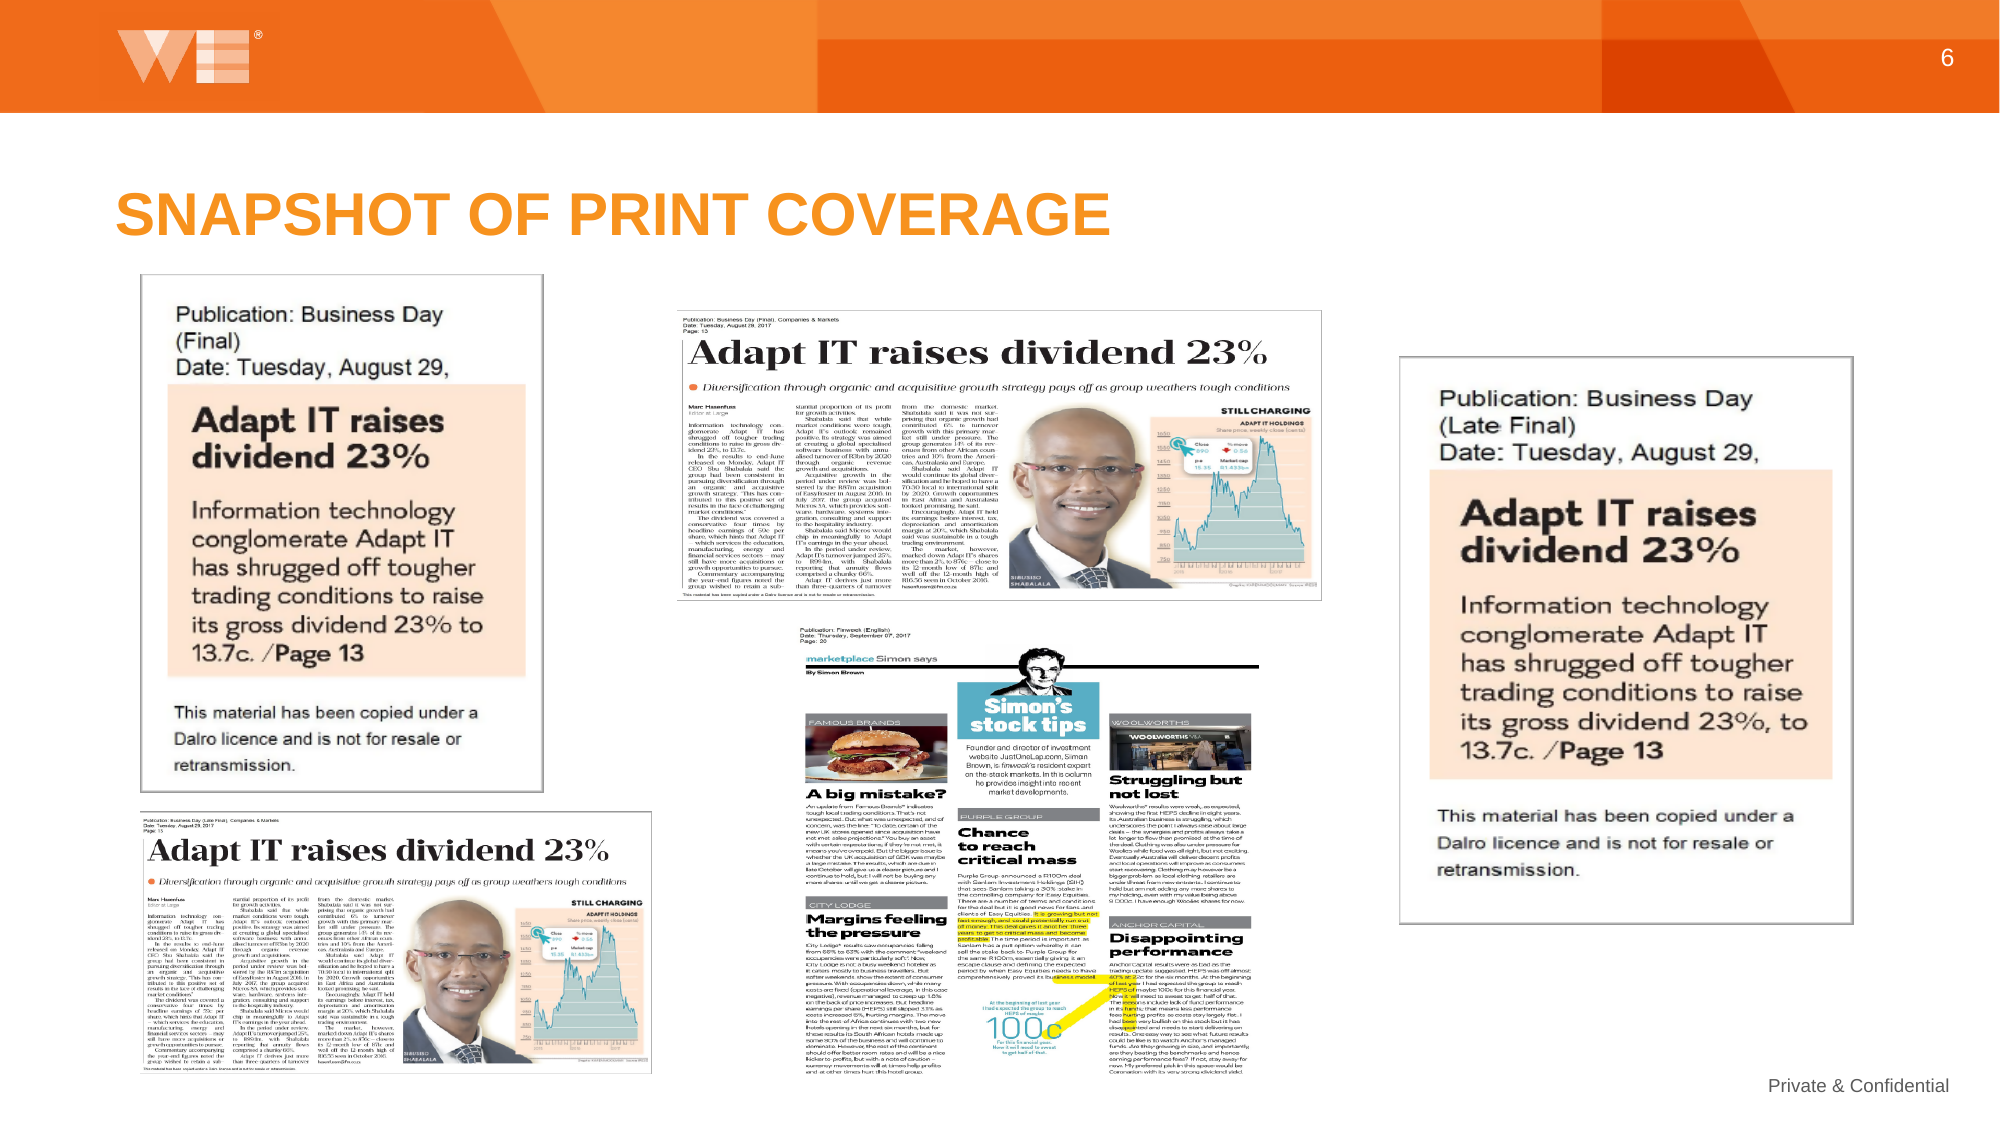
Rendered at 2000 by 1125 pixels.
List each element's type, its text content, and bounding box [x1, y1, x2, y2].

picture [140, 274, 544, 793]
picture [796, 624, 1263, 1075]
picture [0, 0, 2000, 113]
picture [1399, 356, 1854, 926]
picture [677, 310, 1323, 602]
slide_number 6 [1853, 26, 1970, 86]
picture [140, 811, 652, 1075]
title Snapshot of print coverage [99, 167, 1900, 256]
